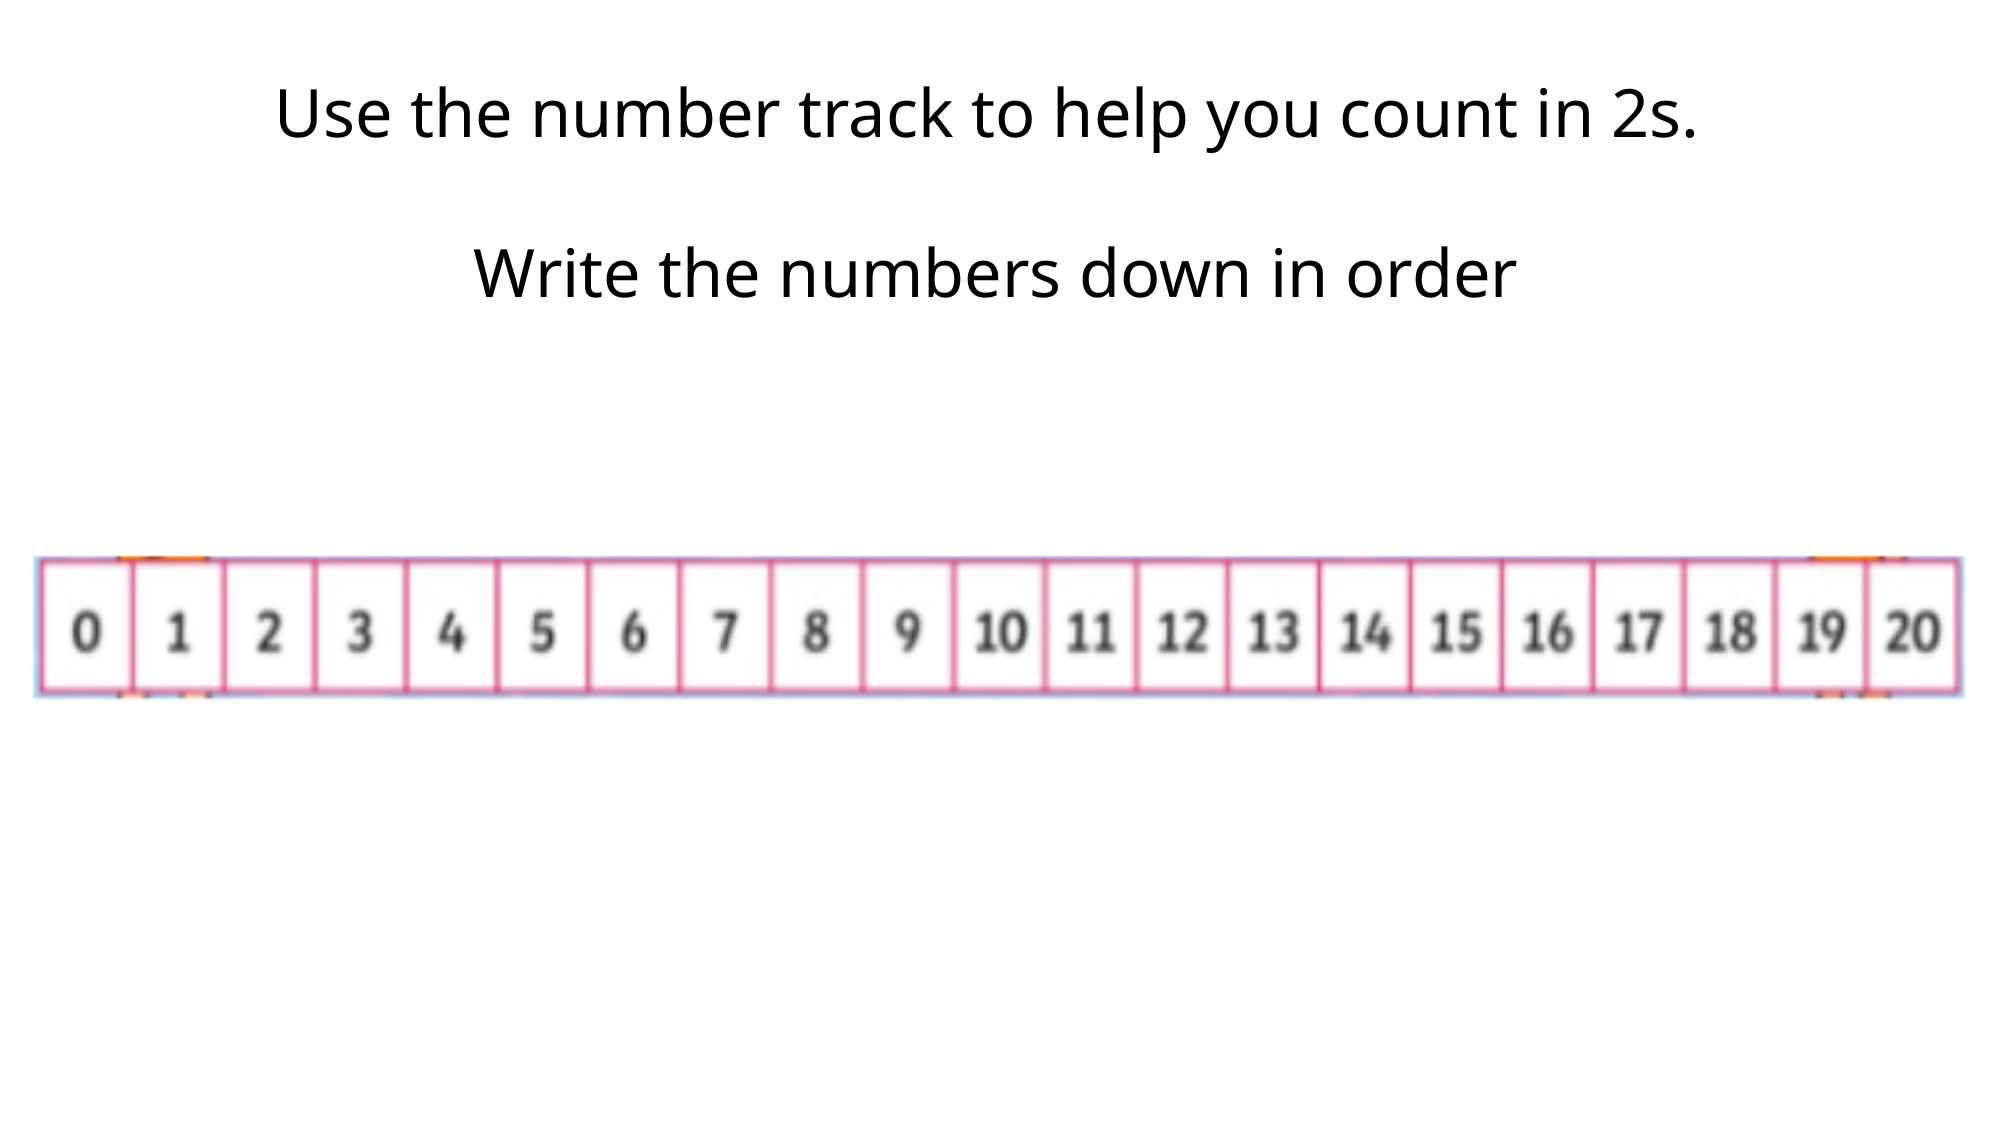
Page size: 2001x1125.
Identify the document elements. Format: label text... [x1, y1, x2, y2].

picture [0, 465, 2000, 746]
text_box Use the number track to help you count in 2s. Write the numbers down in order [23, 63, 1970, 318]
